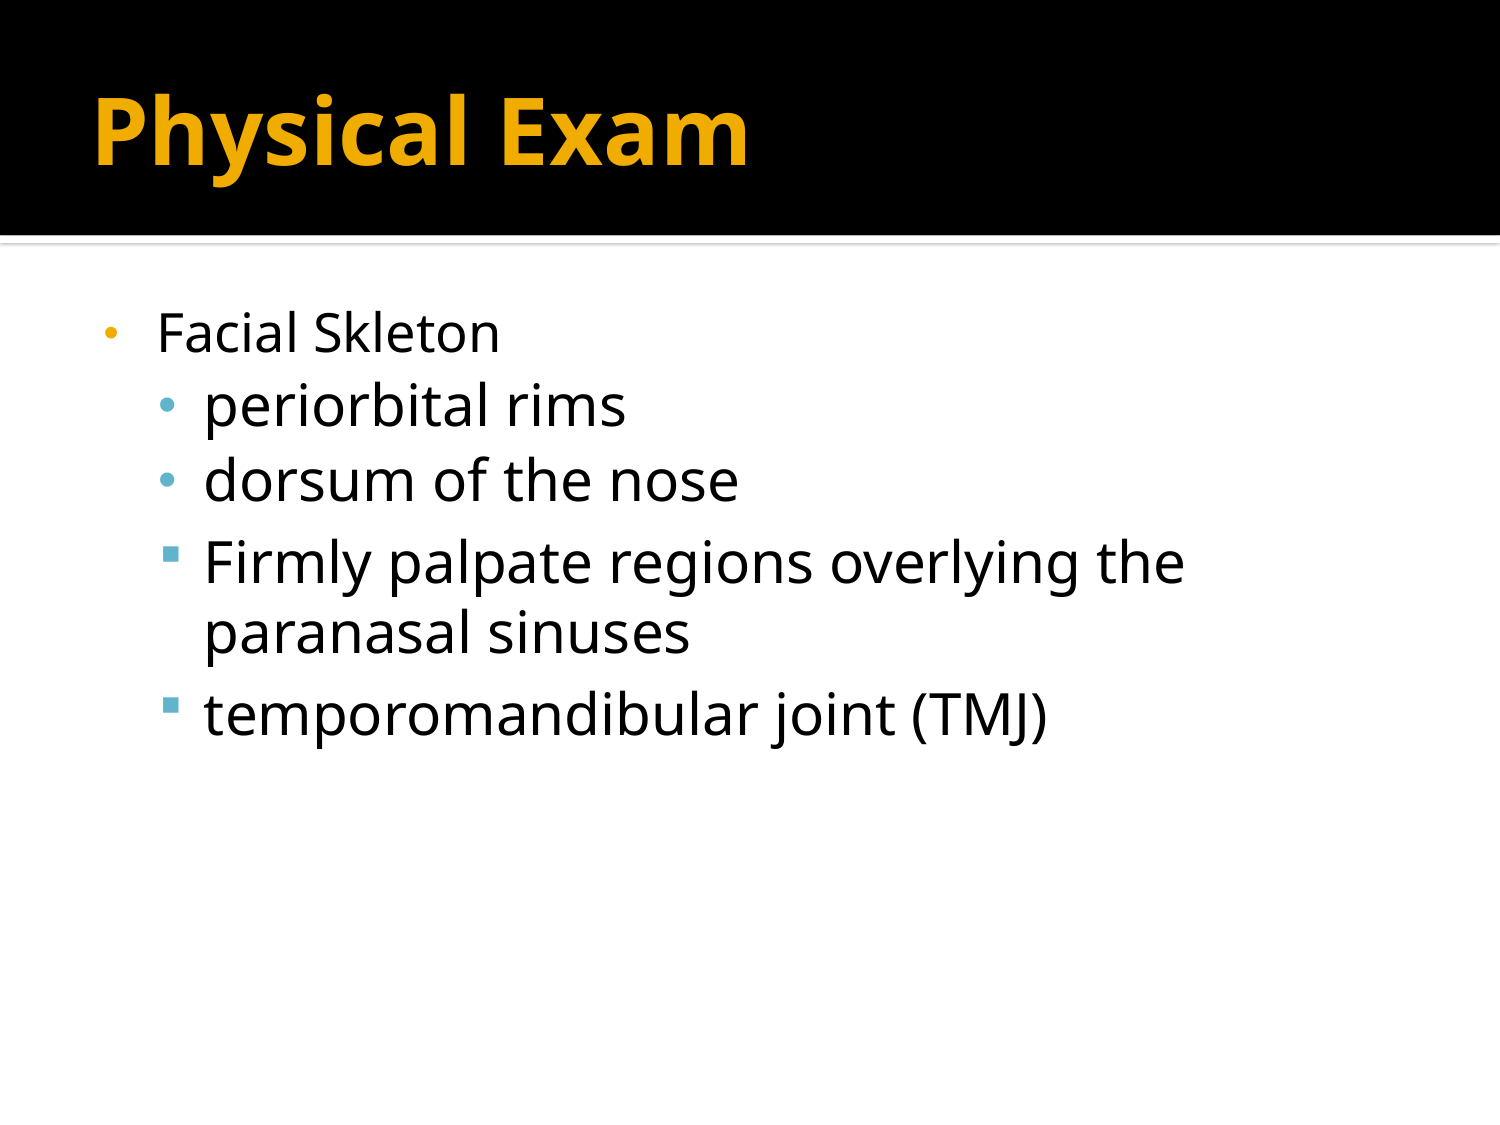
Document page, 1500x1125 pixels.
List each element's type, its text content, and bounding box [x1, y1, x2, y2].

list Facial Skleton periorbital rims dorsum of the nose Firmly palpate regions overlying the paranasal sinuses temporomandibular joint (TMJ) [75, 291, 1425, 1050]
title Physical Exam [75, 25, 1425, 231]
